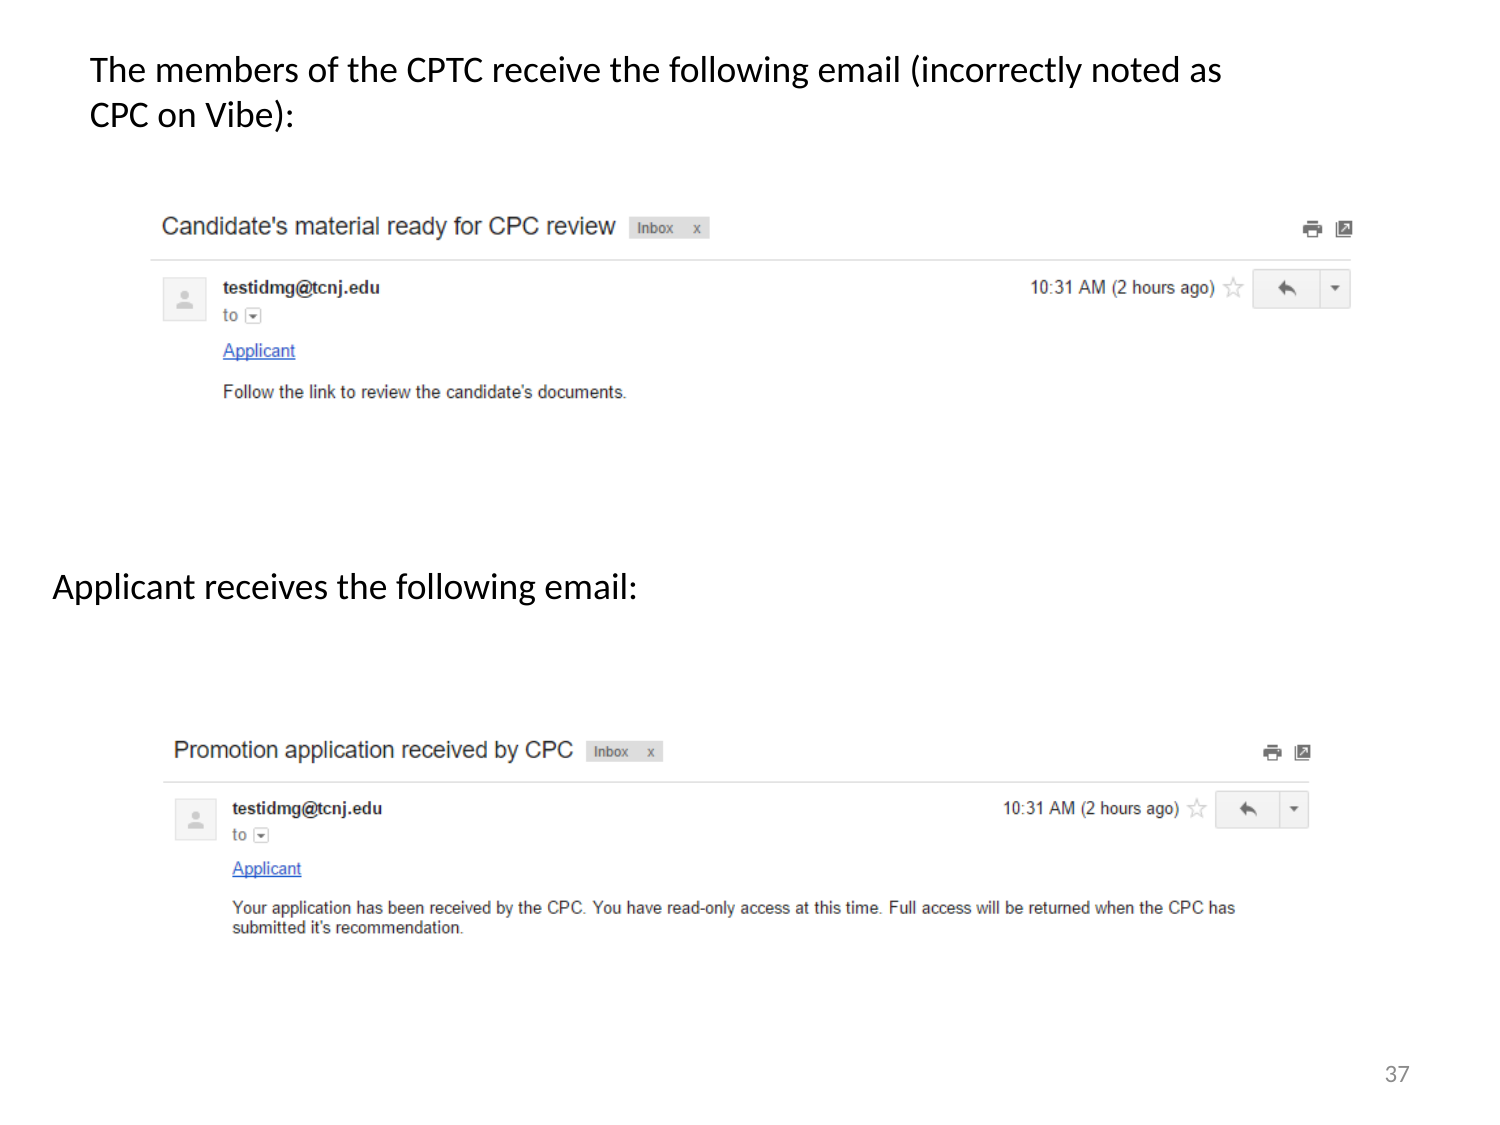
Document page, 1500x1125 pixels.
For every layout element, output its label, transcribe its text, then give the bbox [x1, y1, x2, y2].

picture [149, 724, 1335, 966]
text_box Applicant receives the following email: [37, 554, 1263, 615]
picture [148, 199, 1377, 441]
slide_number 37 [1074, 1042, 1425, 1103]
text_box The members of the CPTC receive the following email (incorrectly noted as CPC on Vibe): [74, 37, 1263, 143]
